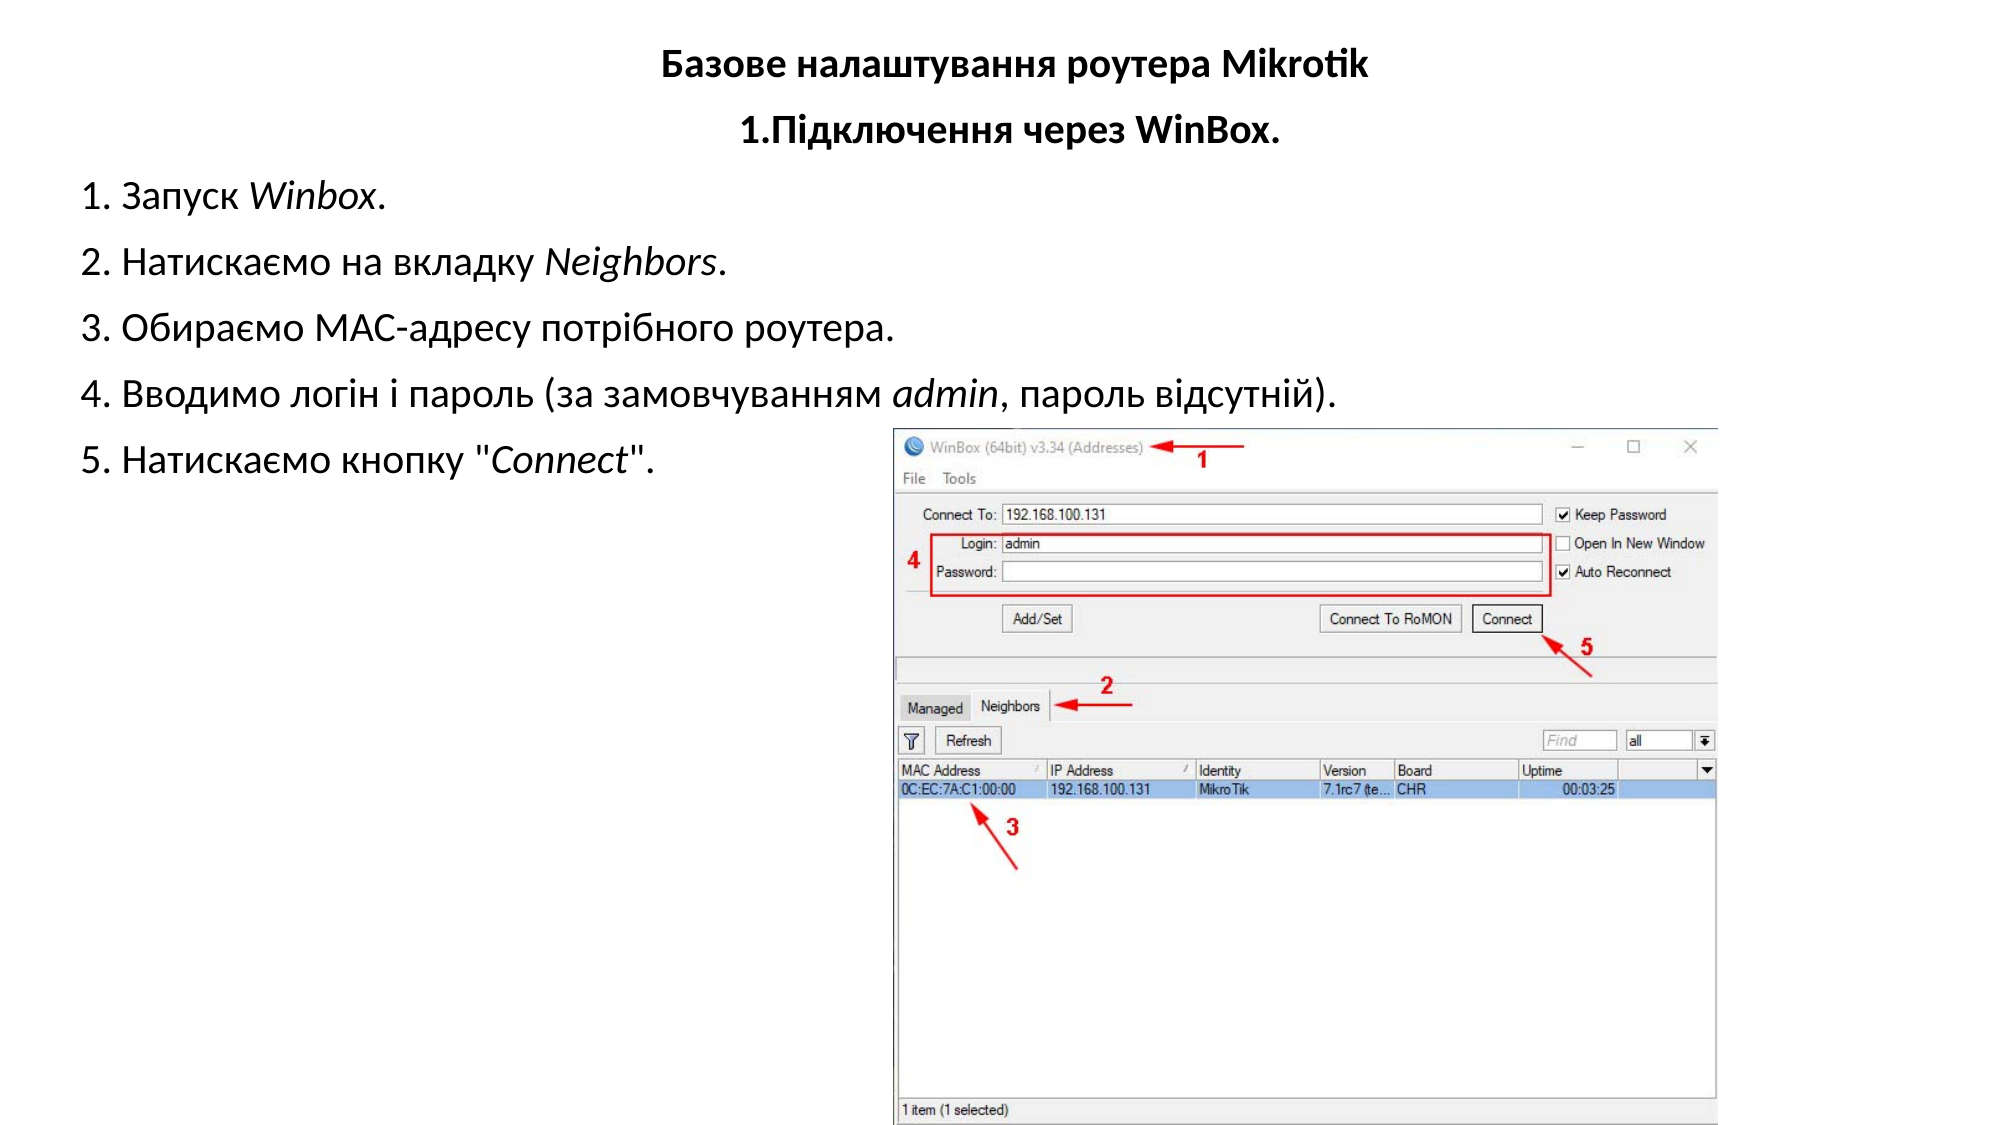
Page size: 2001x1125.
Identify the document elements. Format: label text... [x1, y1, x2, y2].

picture [892, 428, 1718, 1125]
list Базове налаштування роутера Mikrotik 1.Підключення через WinBox. 1. Запуск Winbox. 2. Натискаємо на вкладку Neighbors. 3. Обираємо MAC-адресу потрібного роутера. 4. Вводимо логін і пароль (за замовчуванням admin, пароль відсутній). 5. Натискаємо кнопку "Connect". [65, 34, 1965, 1067]
